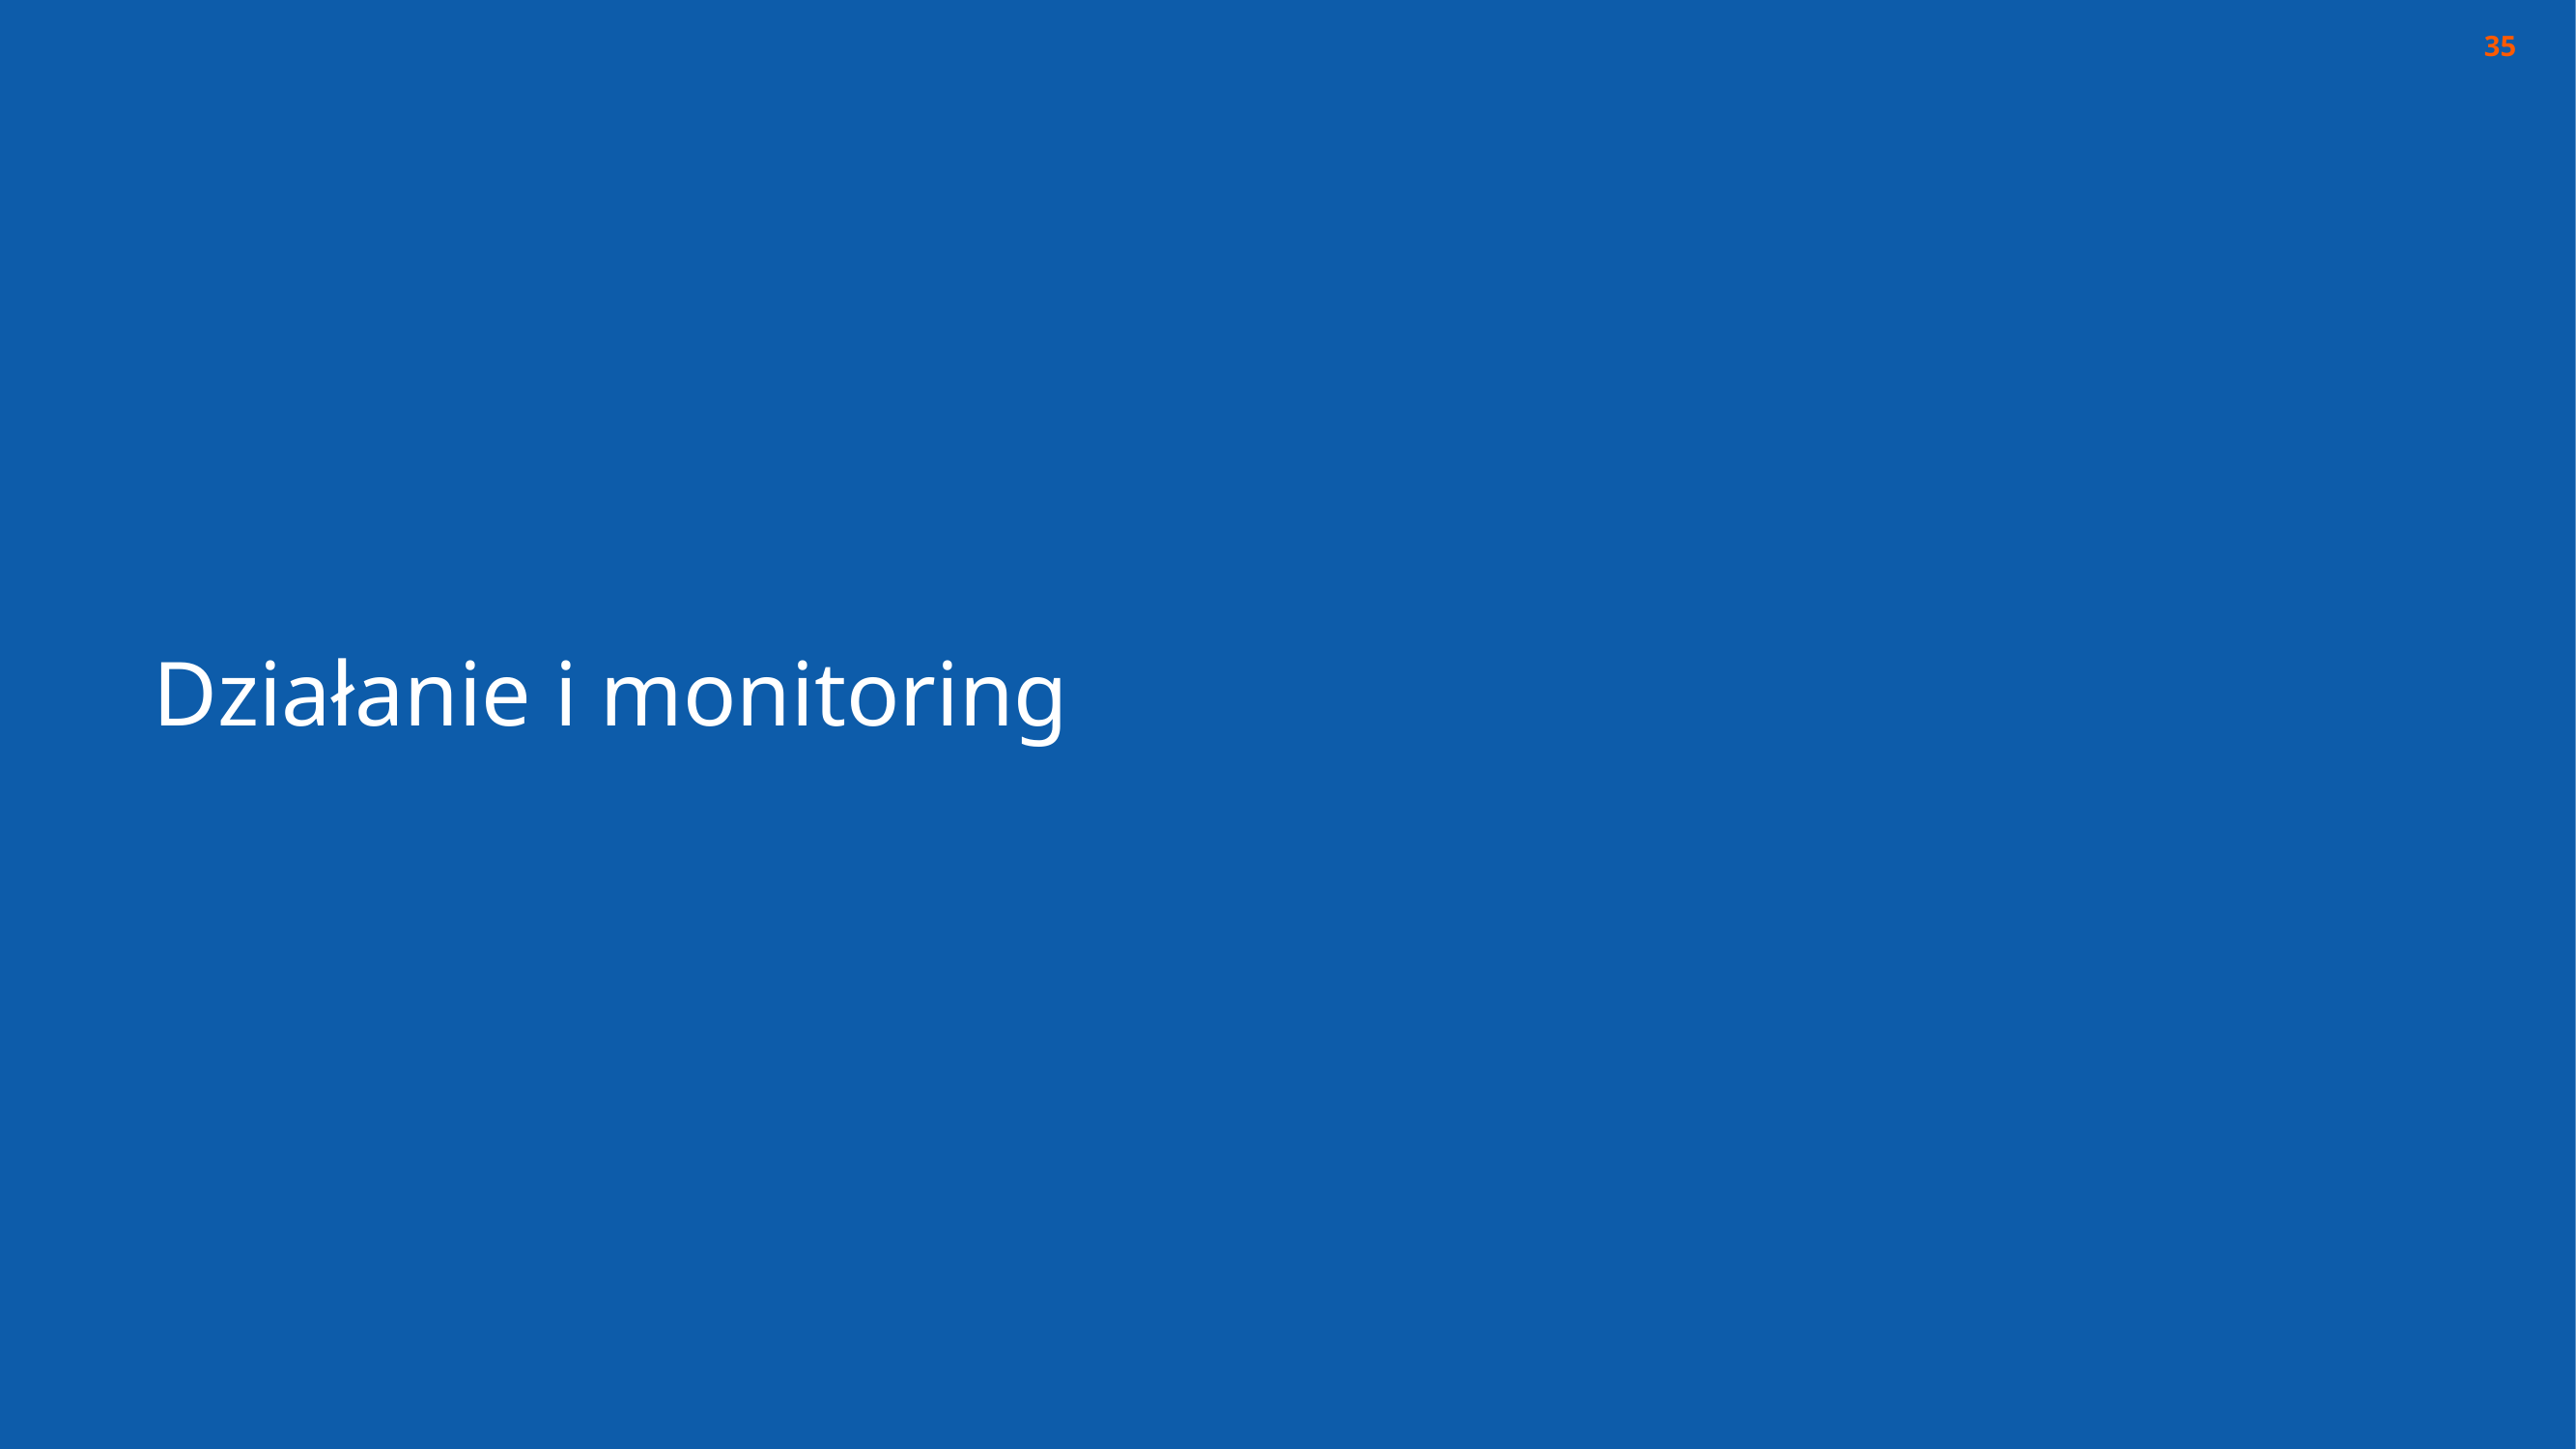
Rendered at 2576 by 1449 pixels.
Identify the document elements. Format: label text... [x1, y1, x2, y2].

slide_number 35 [2458, 21, 2532, 72]
title Działanie i monitoring [145, 667, 2488, 781]
